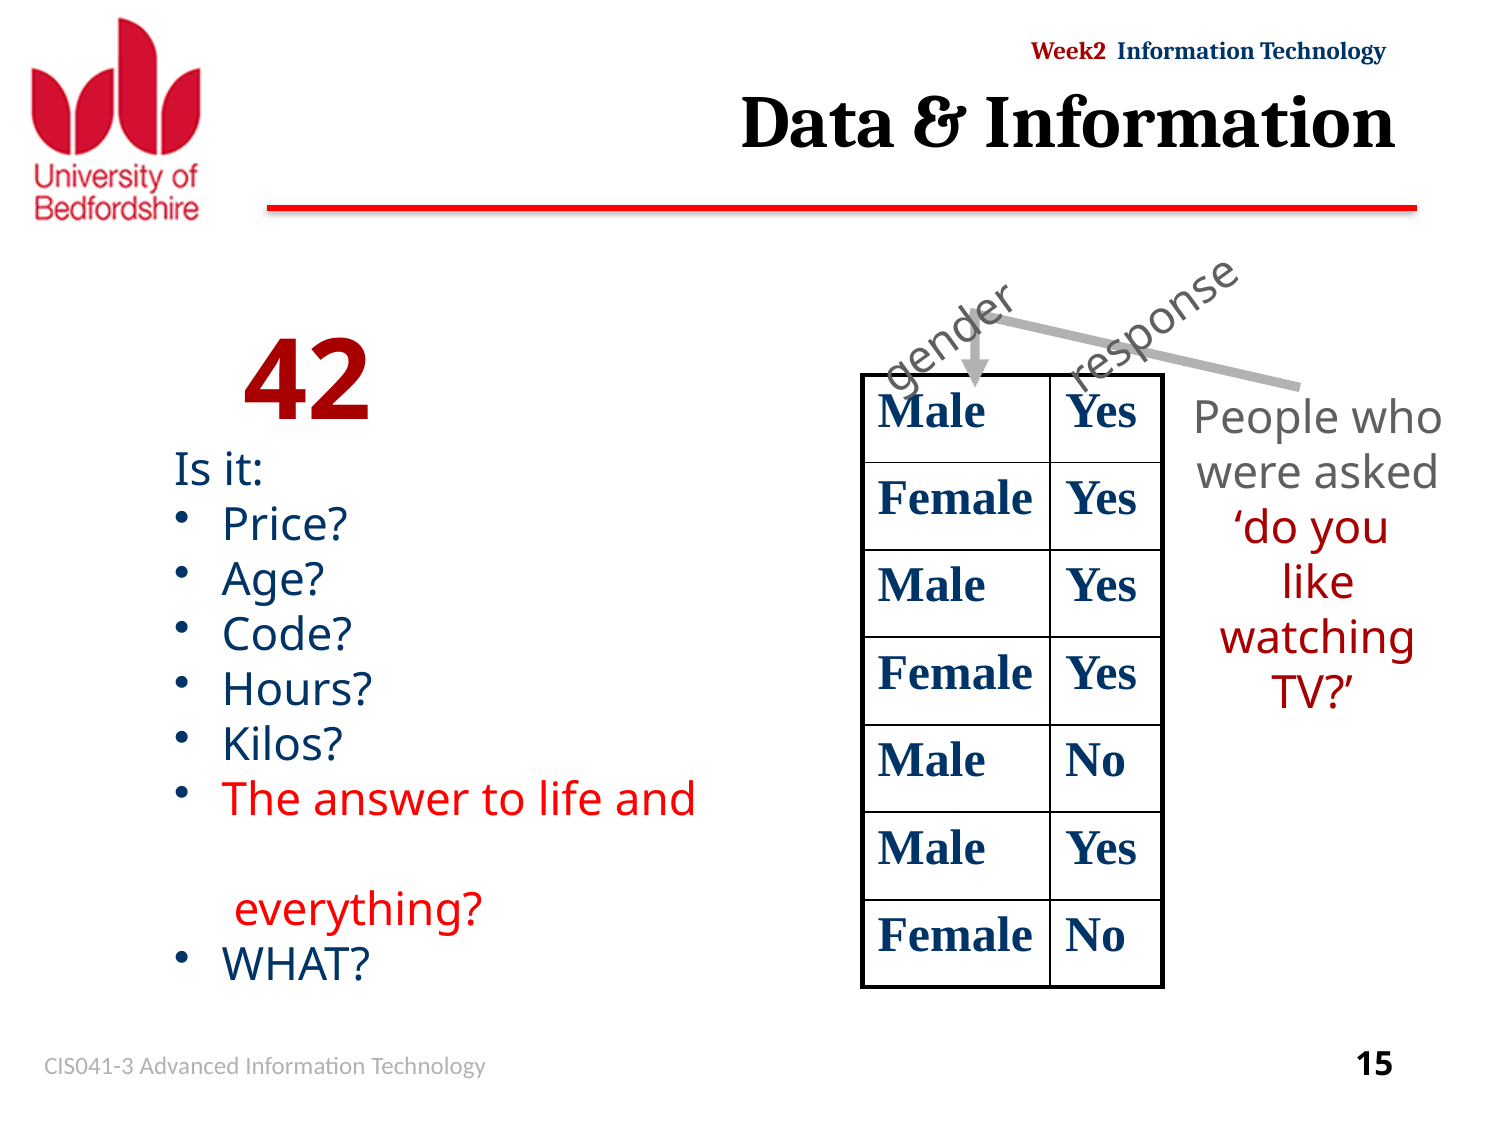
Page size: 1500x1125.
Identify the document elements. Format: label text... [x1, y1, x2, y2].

text_box Is it: Price? Age? Code? Hours? Kilos? The answer to life and everything? WHAT? [159, 432, 739, 998]
table_cell Yes [1051, 813, 1160, 899]
table_cell Male [865, 551, 964, 636]
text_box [862, 286, 1258, 371]
table_cell Female [865, 638, 964, 724]
title Data & Information [262, 61, 1413, 174]
table_cell Female [865, 463, 964, 549]
picture [0, 0, 237, 236]
footer CIS041-3 Advanced Information Technology [29, 1035, 750, 1095]
table_cell No [1051, 735, 1160, 811]
table_cell No [1051, 901, 1160, 985]
table_cell Female [865, 901, 1049, 985]
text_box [969, 312, 1462, 727]
table_cell Male [865, 813, 1049, 899]
table_cell Male [865, 726, 1049, 811]
table_header Male [865, 380, 964, 462]
text_box 42 [228, 299, 387, 432]
